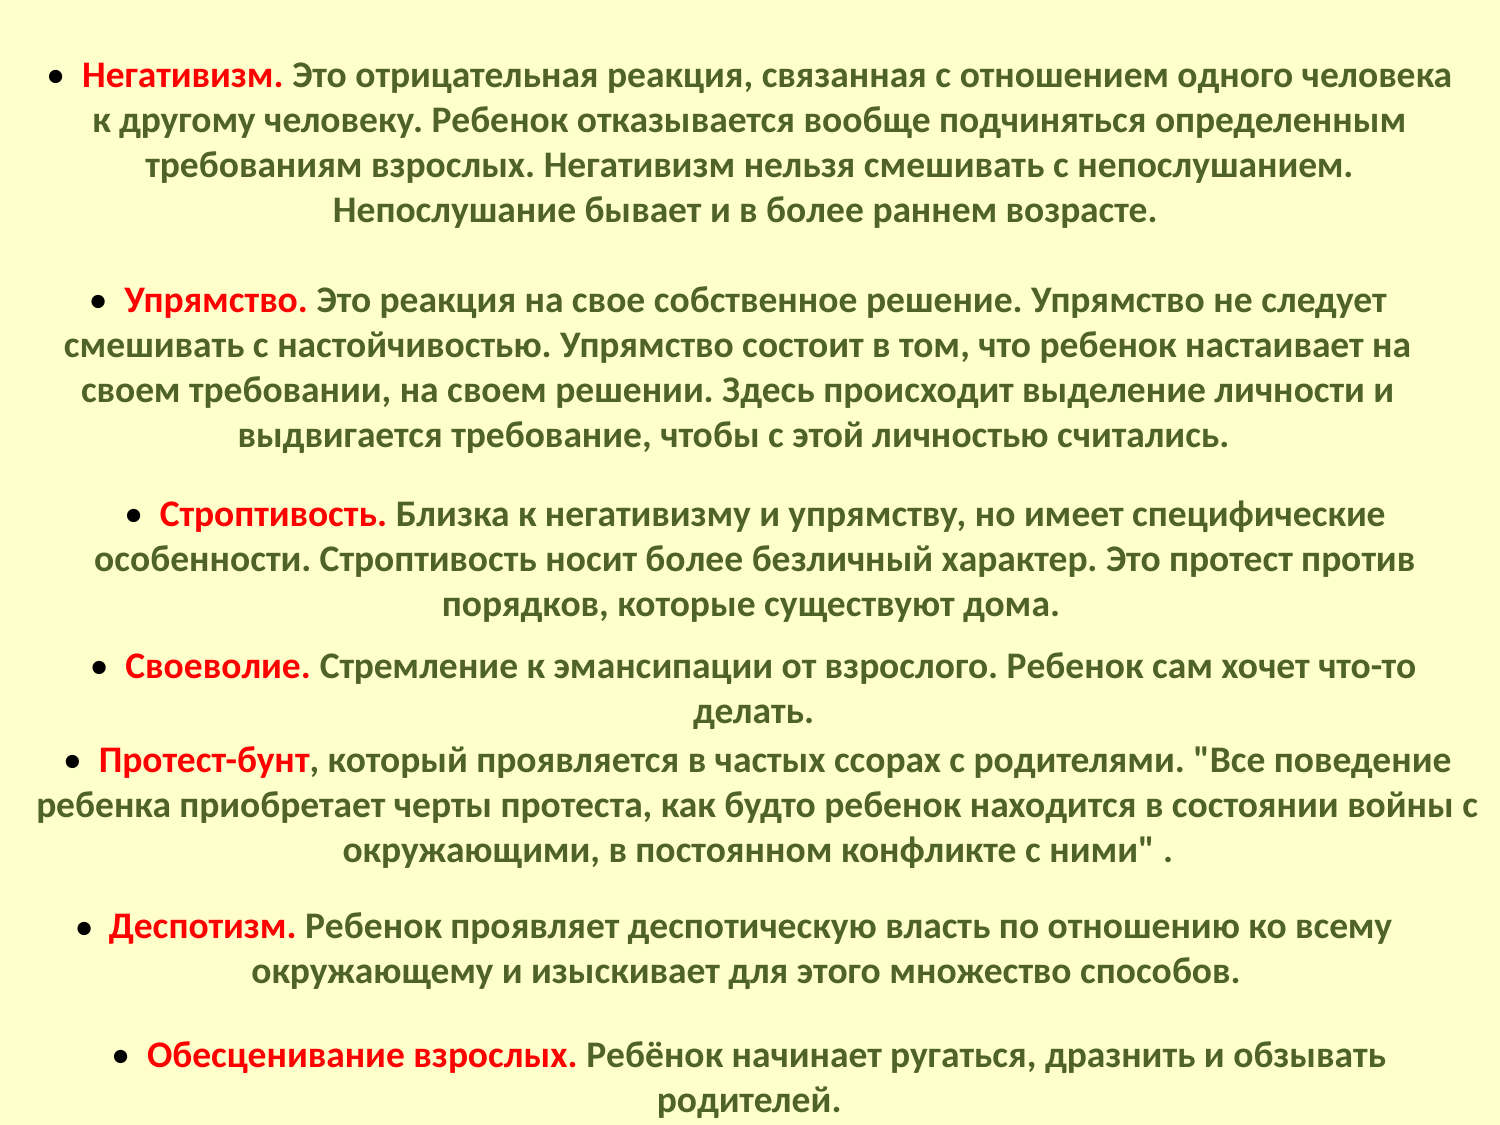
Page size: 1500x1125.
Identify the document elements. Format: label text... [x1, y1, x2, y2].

text_box • Своеволие. Стремление к эмансипации от взрослого. Ребенок сам хочет что-то делать. [24, 633, 1483, 727]
text_box • Строптивость. Близка к негативизму и упрямству, но имеет специфические особенности. Строптивость носит более безличный характер. Это протест против порядков, которые существуют дома. [34, 481, 1476, 632]
text_box • Негативизм. Это отрицательная реакция, связанная с отношением одного человека к другому человеку. Ребенок отказывается вообще подчиняться определенным требованиям взрослых. Негативизм нельзя смешивать с непослушанием. Непослушание бывает и в более раннем возрасте. [29, 42, 1471, 238]
text_box • Протест-бунт, который проявляется в частых ссорах с родителями. "Все поведение ребенка приобретает черты протеста, как будто ребенок находится в состоянии войны с окружающими, в постоянном конфликте с ними" . [8, 727, 1500, 878]
text_box • Обесценивание взрослых. Ребёнок начинает ругаться, дразнить и обзывать родителей. [8, 1023, 1491, 1125]
text_box • Упрямство. Это реакция на свое собственное решение. Упрямство не следует смешивать с настойчивостью. Упрямство состоит в том, что ребенок настаивает на своем требовании, на своем решении. Здесь происходит выделение личности и выдвигается требование, чтобы с этой личностью считались. [17, 267, 1459, 462]
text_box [27, 892, 1467, 1000]
